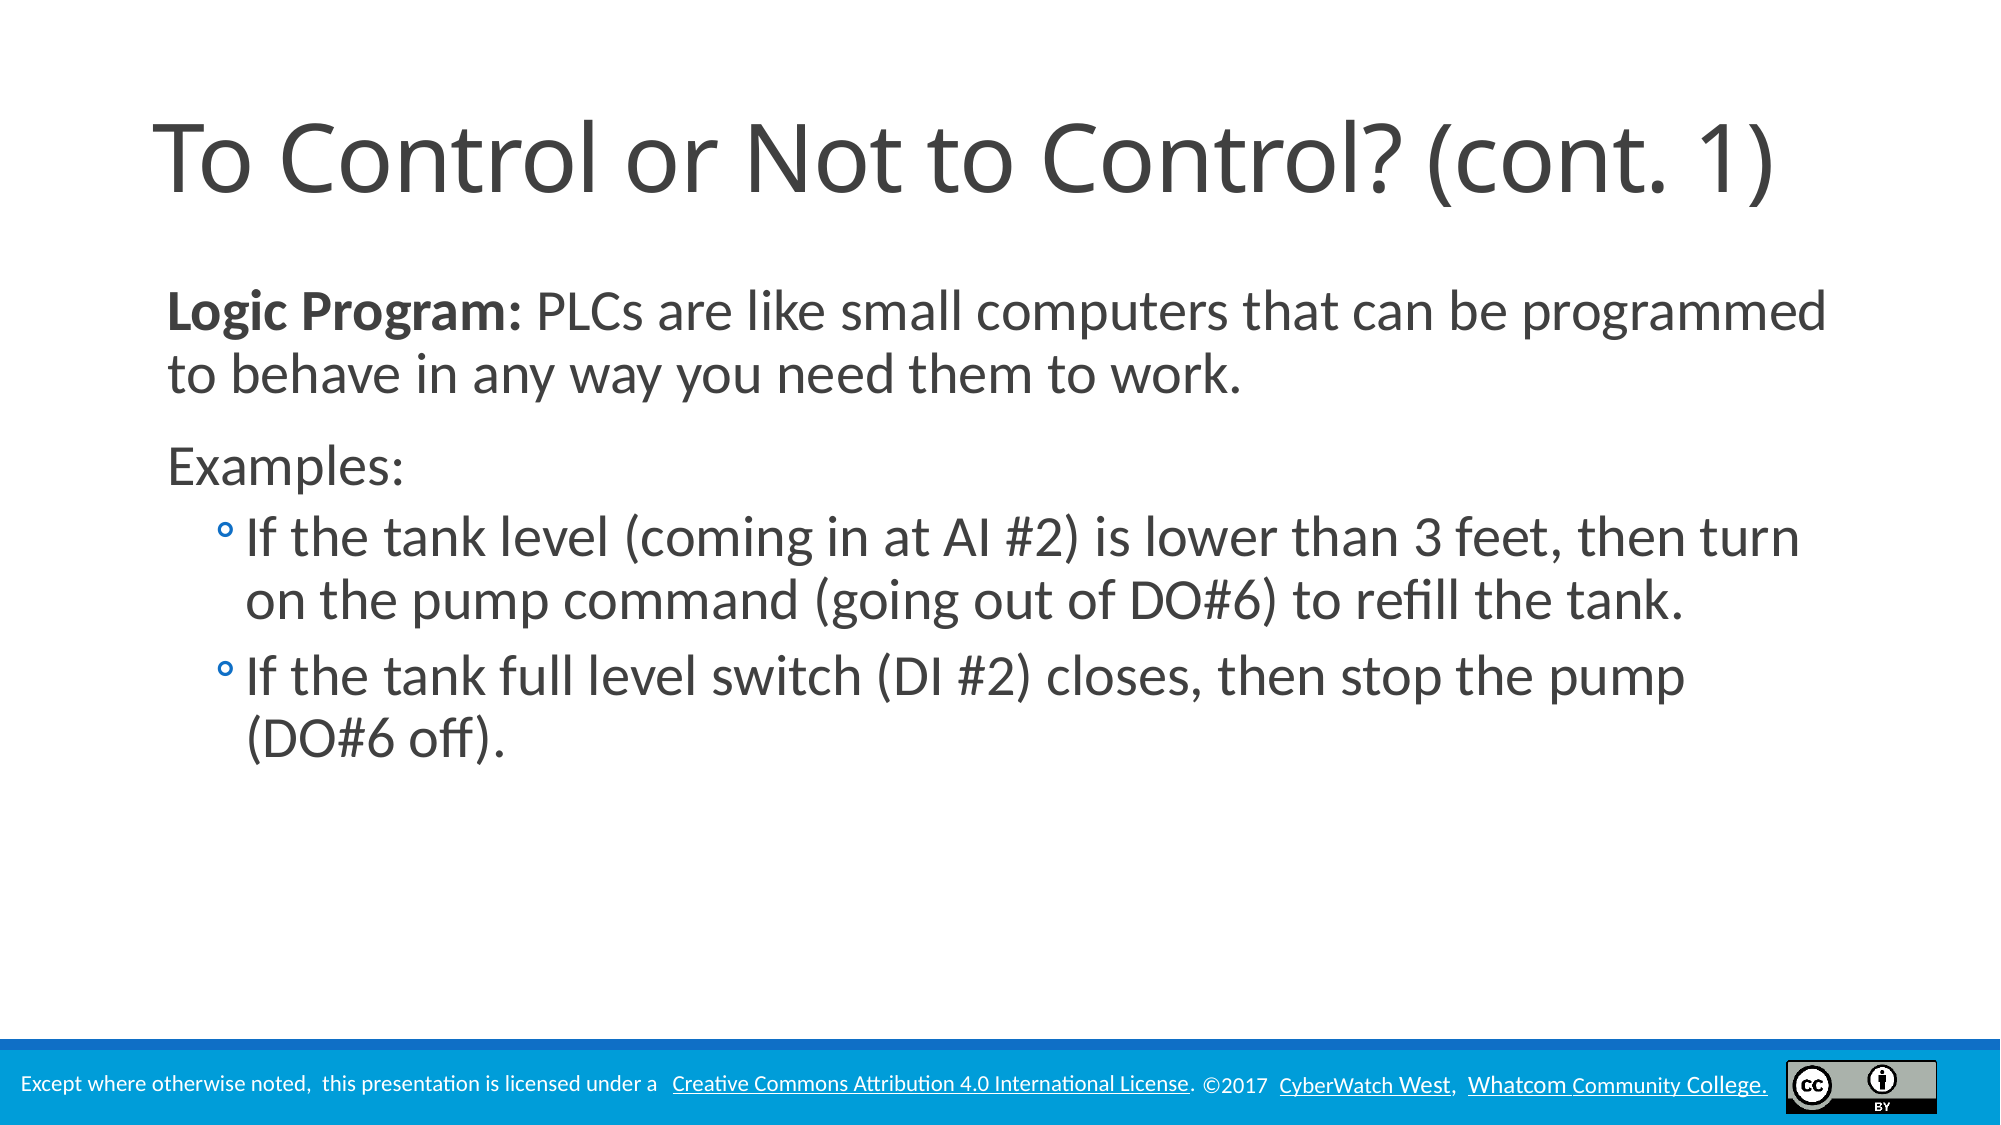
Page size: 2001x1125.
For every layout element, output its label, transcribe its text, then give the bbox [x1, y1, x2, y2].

title To Control or Not to Control? (cont. 1) [137, 105, 1863, 272]
list Logic Program: PLCs are like small computers that can be programmed to behave in any way you need them to work. Examples: If the tank level (coming in at AI #2) is lower than 3 feet, then turn on the pump command (going out of DO#6) to refill the tank. If the tank full level switch (DI #2) closes, then stop the pump (DO#6 off). [137, 272, 1863, 1045]
picture [1787, 1061, 1936, 1113]
